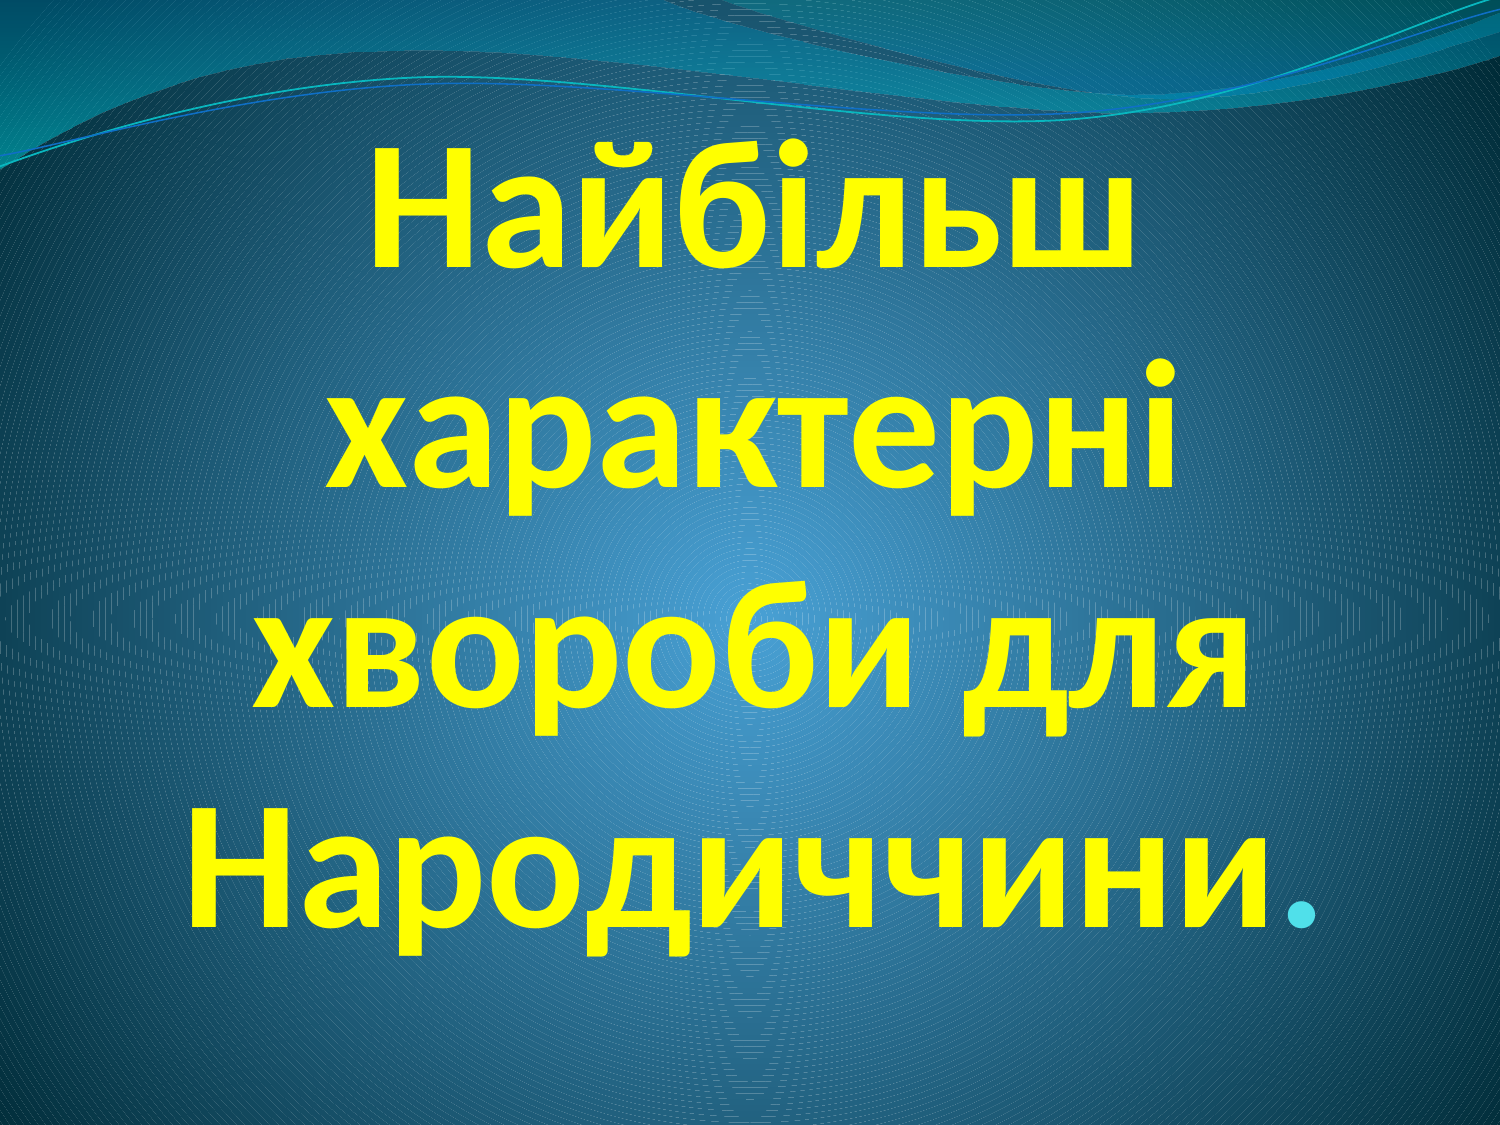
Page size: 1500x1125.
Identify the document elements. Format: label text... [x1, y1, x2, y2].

title Найбільш характерні хвороби для Народиччини. [41, 208, 1471, 965]
